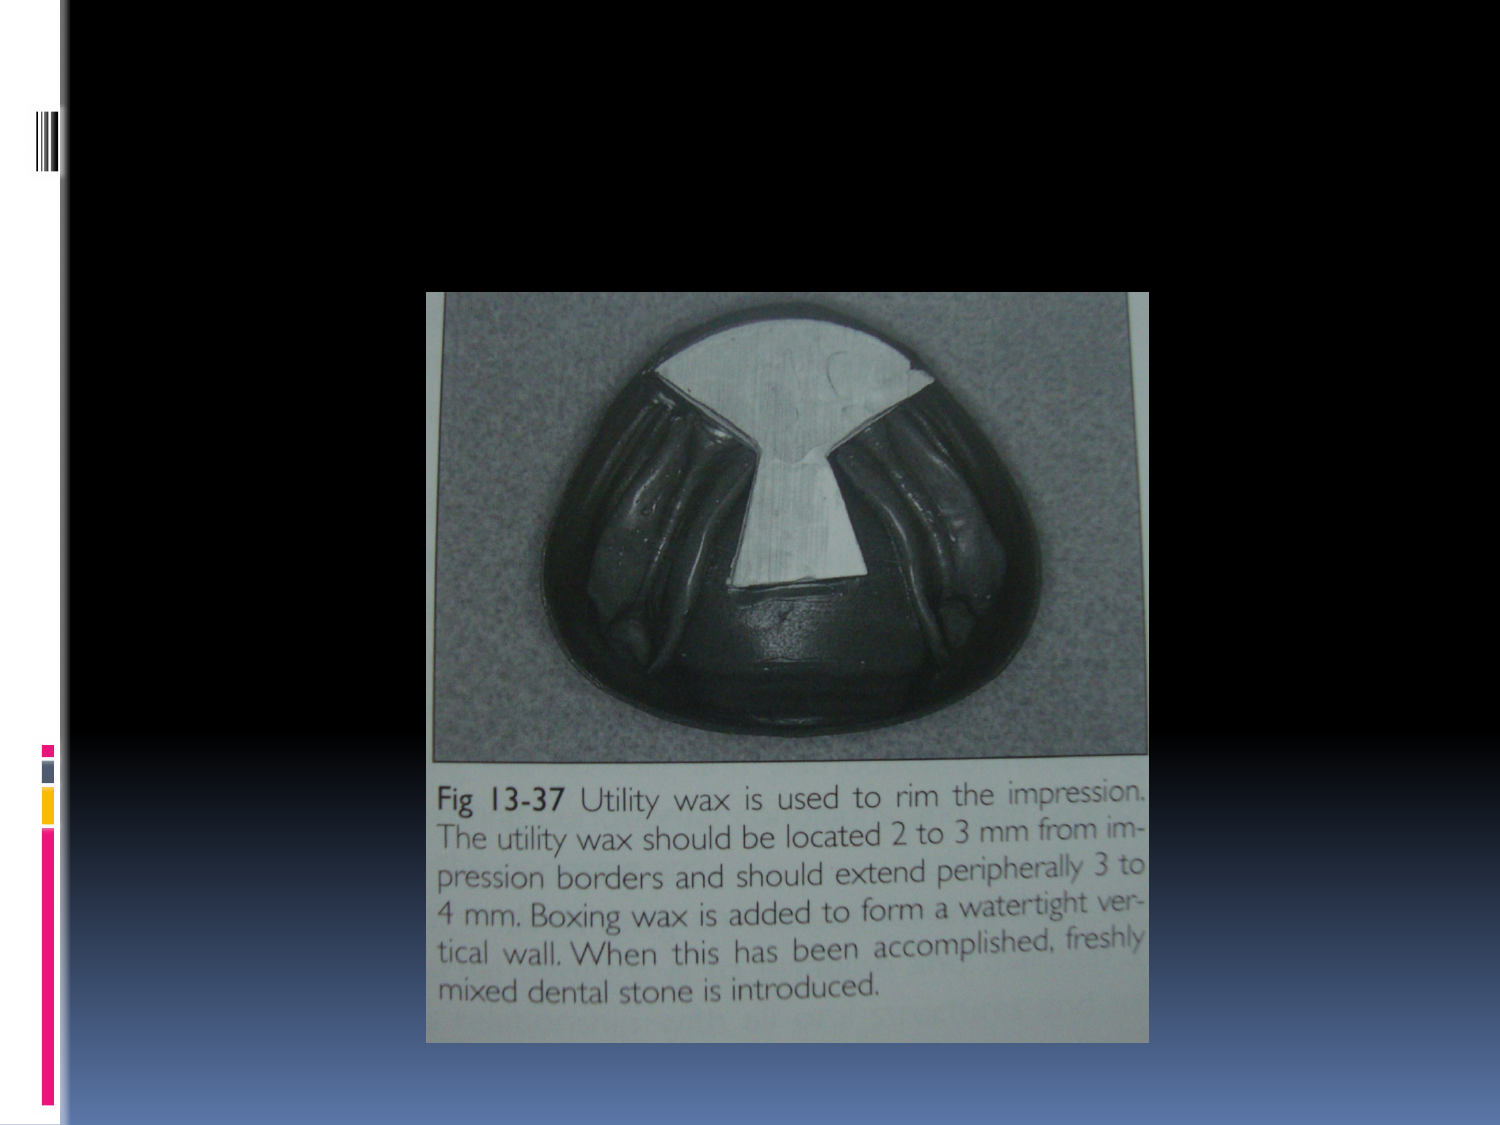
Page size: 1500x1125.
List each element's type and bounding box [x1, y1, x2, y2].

list [425, 292, 1150, 1044]
